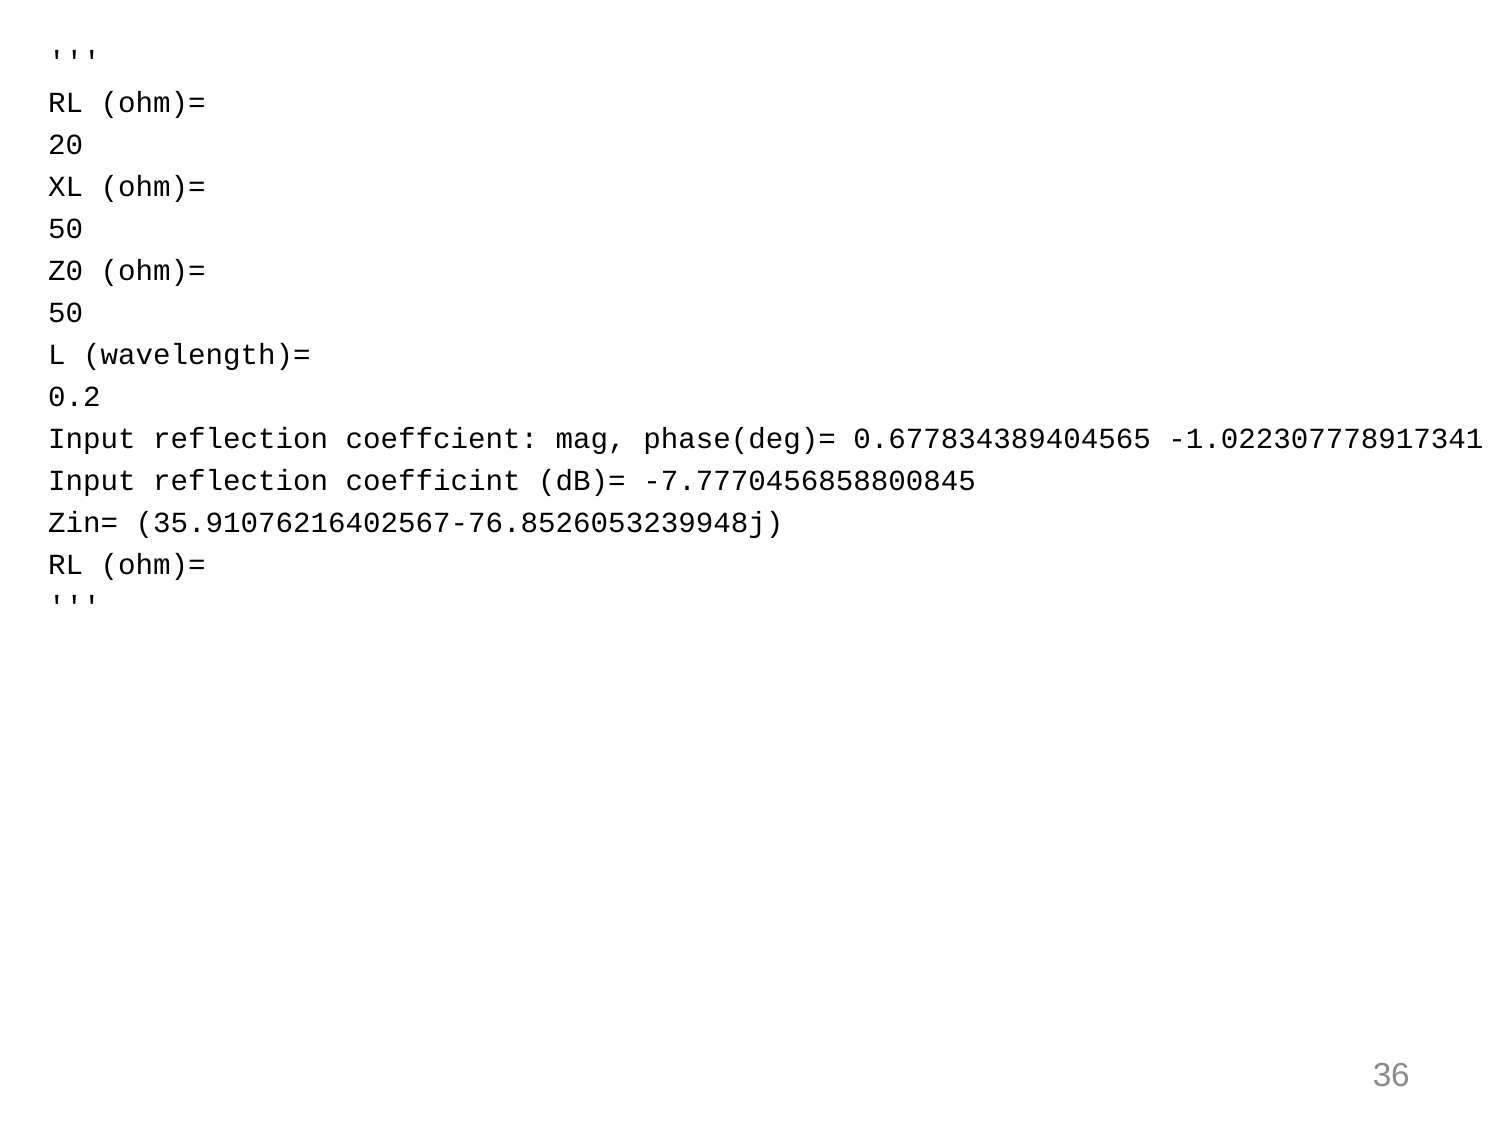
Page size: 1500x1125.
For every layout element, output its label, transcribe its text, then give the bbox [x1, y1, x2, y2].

text_box ''' RL (ohm)= 20 XL (ohm)= 50 Z0 (ohm)= 50 L (wavelength)= 0.2 Input reflection coeffcient: mag, phase(deg)= 0.677834389404565 -1.022307778917341 Input reflection coefficint (dB)= -7.7770456858800845 Zin= (35.91076216402567-76.8526053239948j) RL (ohm)= ''' [33, 27, 1500, 630]
slide_number 36 [1074, 1042, 1425, 1103]
